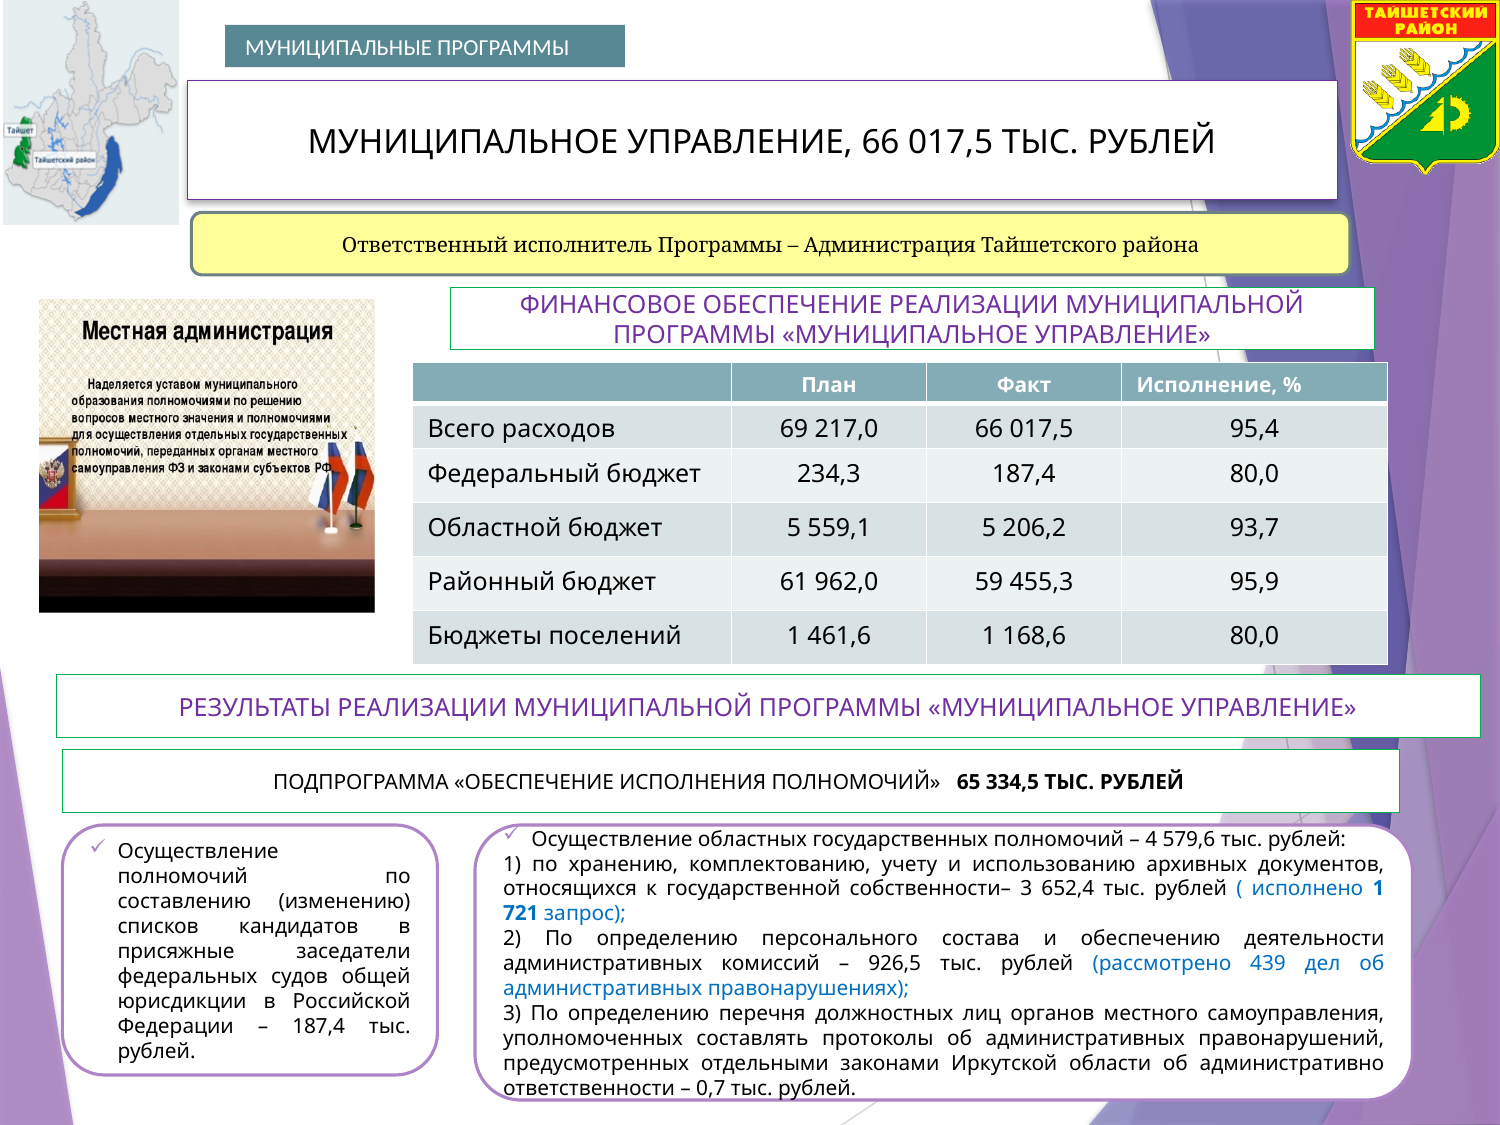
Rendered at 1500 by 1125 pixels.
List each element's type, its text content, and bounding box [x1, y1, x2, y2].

picture [38, 299, 376, 613]
table_cell Всего расходов [413, 406, 731, 448]
table_cell Областной бюджет [413, 503, 731, 556]
table_cell 1 461,6 [732, 611, 926, 664]
text_box Финансовое обеспечение реализации муниципальной программы «Муниципальное управление» [450, 287, 1375, 350]
table_cell 80,0 [1122, 449, 1387, 502]
text_box Осуществление полномочий по составлению (изменению) списков кандидатов в присяжные заседатели федеральных судов общей юрисдикции в Российской Федерации – 187,4 тыс. рублей. [60, 823, 439, 1077]
text_box Результаты реализации муниципальной программы «Муниципальное управление» [56, 674, 1481, 738]
text_box Ответственный исполнитель Программы – Администрация Тайшетского района [189, 210, 1352, 277]
table_cell 66 017,5 [927, 406, 1121, 448]
picture [1349, 0, 1500, 176]
table_cell 93,7 [1122, 503, 1387, 556]
text_box МУНИЦИПАЛЬНЫЕ ПРОГРАММЫ [225, 24, 625, 68]
table_cell 80,0 [1122, 611, 1387, 664]
table_cell 5 559,1 [732, 503, 926, 556]
table_cell 95,4 [1122, 406, 1387, 448]
table_cell 69 217,0 [732, 406, 926, 448]
table_cell 1 168,6 [927, 611, 1121, 664]
table_header Исполнение, % [1122, 363, 1387, 401]
table_header [413, 363, 731, 401]
table_cell 187,4 [927, 449, 1121, 502]
table_cell 95,9 [1122, 557, 1387, 610]
picture [3, 0, 180, 226]
text_box Подпрограмма «обеспечение исполнения полномочий» 65 334,5 тыс. рублей [62, 749, 1400, 813]
table_header План [732, 363, 926, 401]
table_cell 5 206,2 [927, 503, 1121, 556]
table_cell 59 455,3 [927, 557, 1121, 610]
table_cell 234,3 [732, 449, 926, 502]
table_cell Бюджеты поселений [413, 611, 731, 664]
table_cell Федеральный бюджет [413, 449, 731, 502]
table_cell Районный бюджет [413, 557, 731, 610]
text_box Муниципальное управление, 66 017,5 тыс. рублей [187, 80, 1338, 200]
table_header Факт [927, 363, 1121, 401]
table_cell 61 962,0 [732, 557, 926, 610]
text_box Осуществление областных государственных полномочий – 4 579,6 тыс. рублей: 1) по хранению, комплектованию, учету и использованию архивных документов, относящихся к государственной собственности– 3 652,4 тыс. рублей ( исполнено 1 721 запрос); 2) По определению персонального состава и обеспечению деятельности административных комиссий – 926,5 тыс. рублей (рассмотрено 439 дел об административных правонарушениях); 3) По определению перечня должностных лиц органов местного самоуправления, уполномоченных составлять протоколы об административных правонарушений, предусмотренных отдельными законами Иркутской области об административно ответственности – 0,7 тыс. рублей. [473, 823, 1415, 1102]
